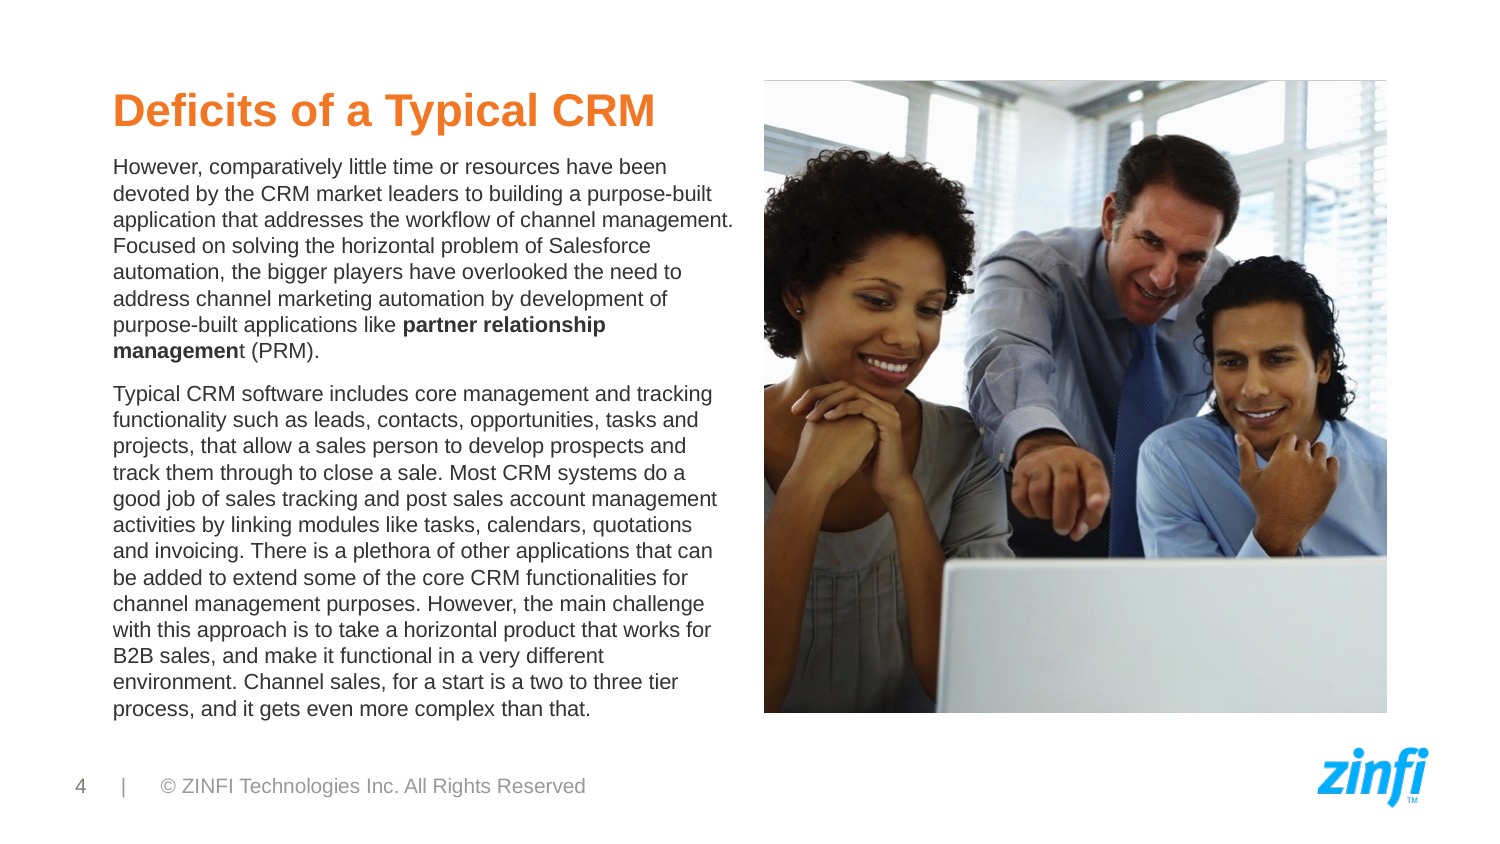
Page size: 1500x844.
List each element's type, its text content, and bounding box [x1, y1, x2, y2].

picture [1317, 747, 1406, 808]
picture [763, 80, 1387, 714]
list However, comparatively little time or resources have been devoted by the CRM market leaders to building a purpose-built application that addresses the workflow of channel management. Focused on solving the horizontal problem of Salesforce automation, the bigger players have overlooked the need to address channel marketing automation by development of purpose-built applications like partner relationship management (PRM). Typical CRM software includes core management and tracking functionality such as leads, contacts, opportunities, tasks and projects, that allow a sales person to develop prospects and track them through to close a sale. Most CRM systems do a good job of sales tracking and post sales account management activities by linking modules like tasks, calendars, quotations and invoicing. There is a plethora of other applications that can be added to extend some of the core CRM functionalities for channel management purposes. However, the main challenge with this approach is to take a horizontal product that works for B2B sales, and make it functional in a very different environment. Channel sales, for a start is a two to three tier process, and it gets even more complex than that. [112, 153, 736, 706]
picture [1394, 753, 1429, 808]
list Deficits of a Typical CRM [112, 80, 736, 144]
